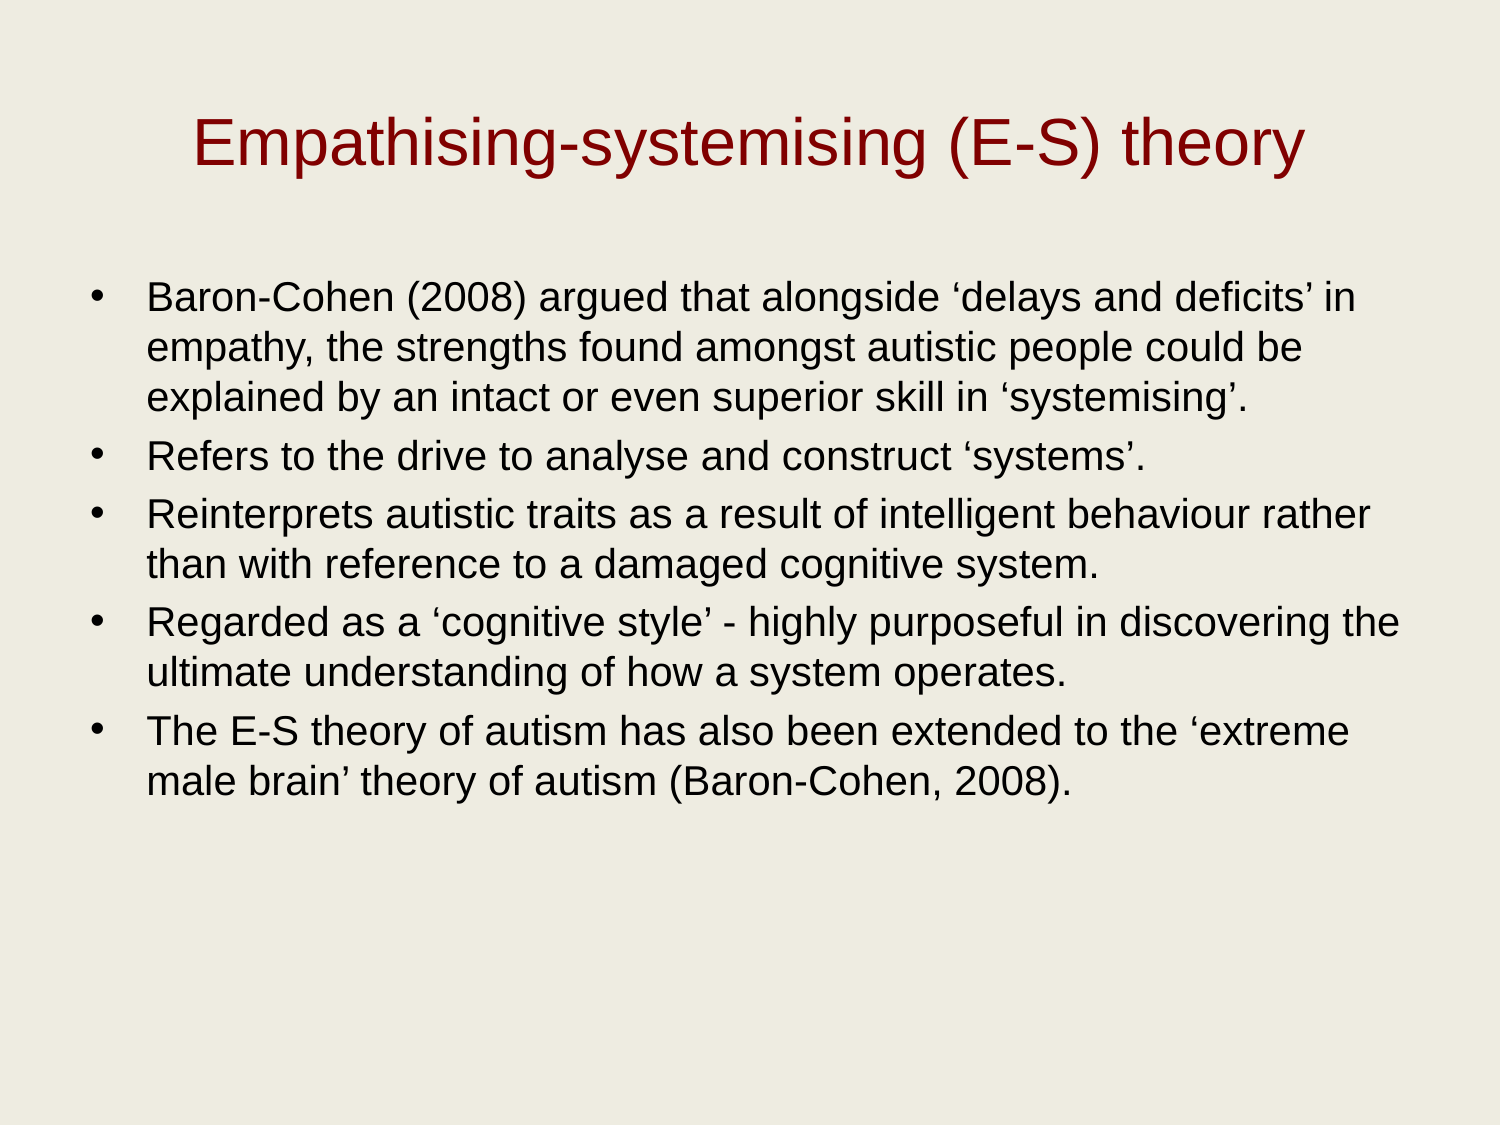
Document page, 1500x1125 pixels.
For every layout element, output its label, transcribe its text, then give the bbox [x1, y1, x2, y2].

list Baron-Cohen (2008) argued that alongside ‘delays and deficits’ in empathy, the strengths found amongst autistic people could be explained by an intact or even superior skill in ‘systemising’. Refers to the drive to analyse and construct ‘systems’. Reinterprets autistic traits as a result of intelligent behaviour rather than with reference to a damaged cognitive system. Regarded as a ‘cognitive style’ - highly purposeful in discovering the ultimate understanding of how a system operates. The E-S theory of autism has also been extended to the ‘extreme male brain’ theory of autism (Baron-Cohen, 2008). [75, 262, 1425, 1005]
title Empathising-systemising (E-S) theory [75, 45, 1425, 233]
